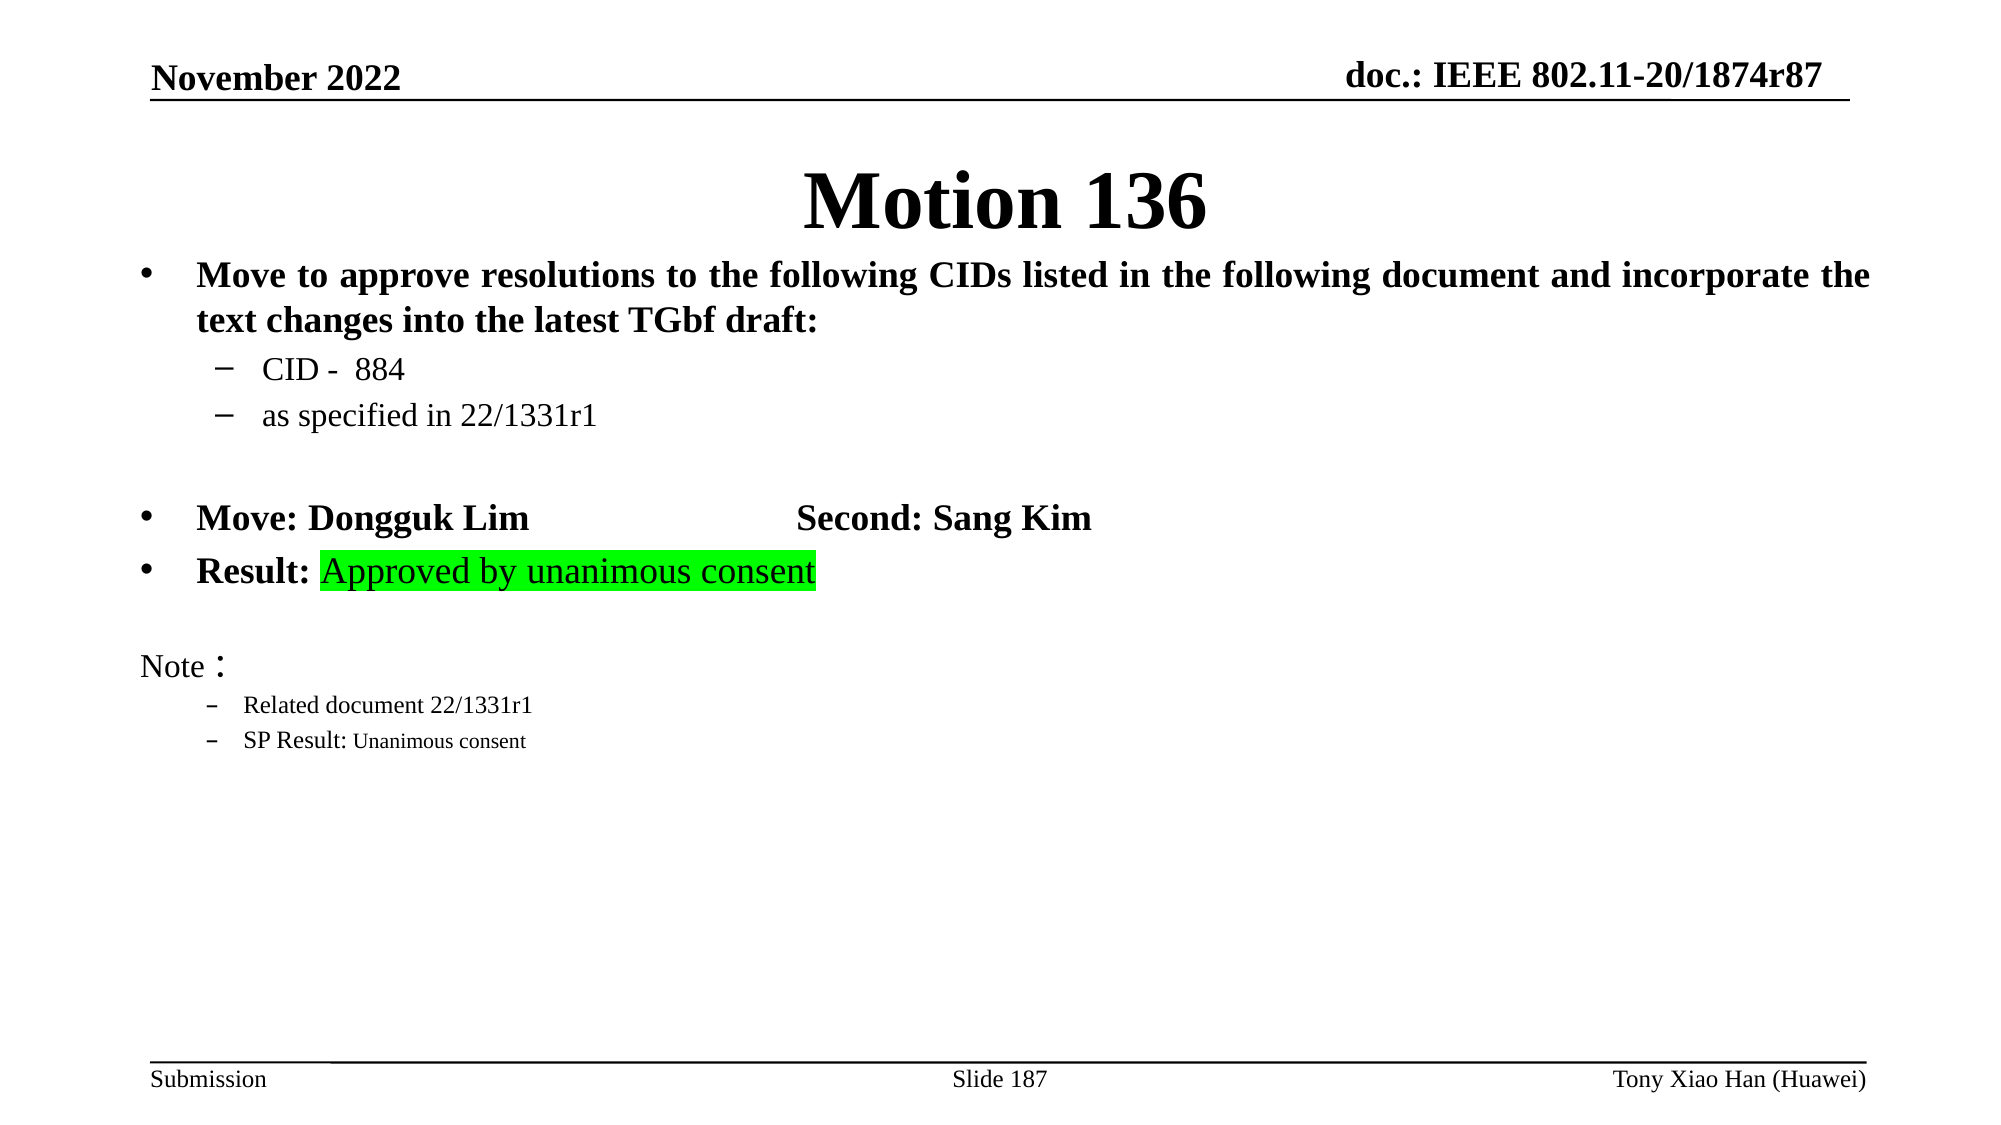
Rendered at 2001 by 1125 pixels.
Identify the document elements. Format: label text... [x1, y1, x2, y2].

text_box Motion 136 [368, 137, 1644, 212]
text_box Move to approve resolutions to the following CIDs listed in the following document and incorporate the text changes into the latest TGbf draft: CID - 884 as specified in 22/1331r1 Move: Dongguk Lim Second: Sang Kim Result: Approved by unanimous consent Note： Related document 22/1331r1 SP Result: Unanimous consent [125, 212, 1888, 900]
